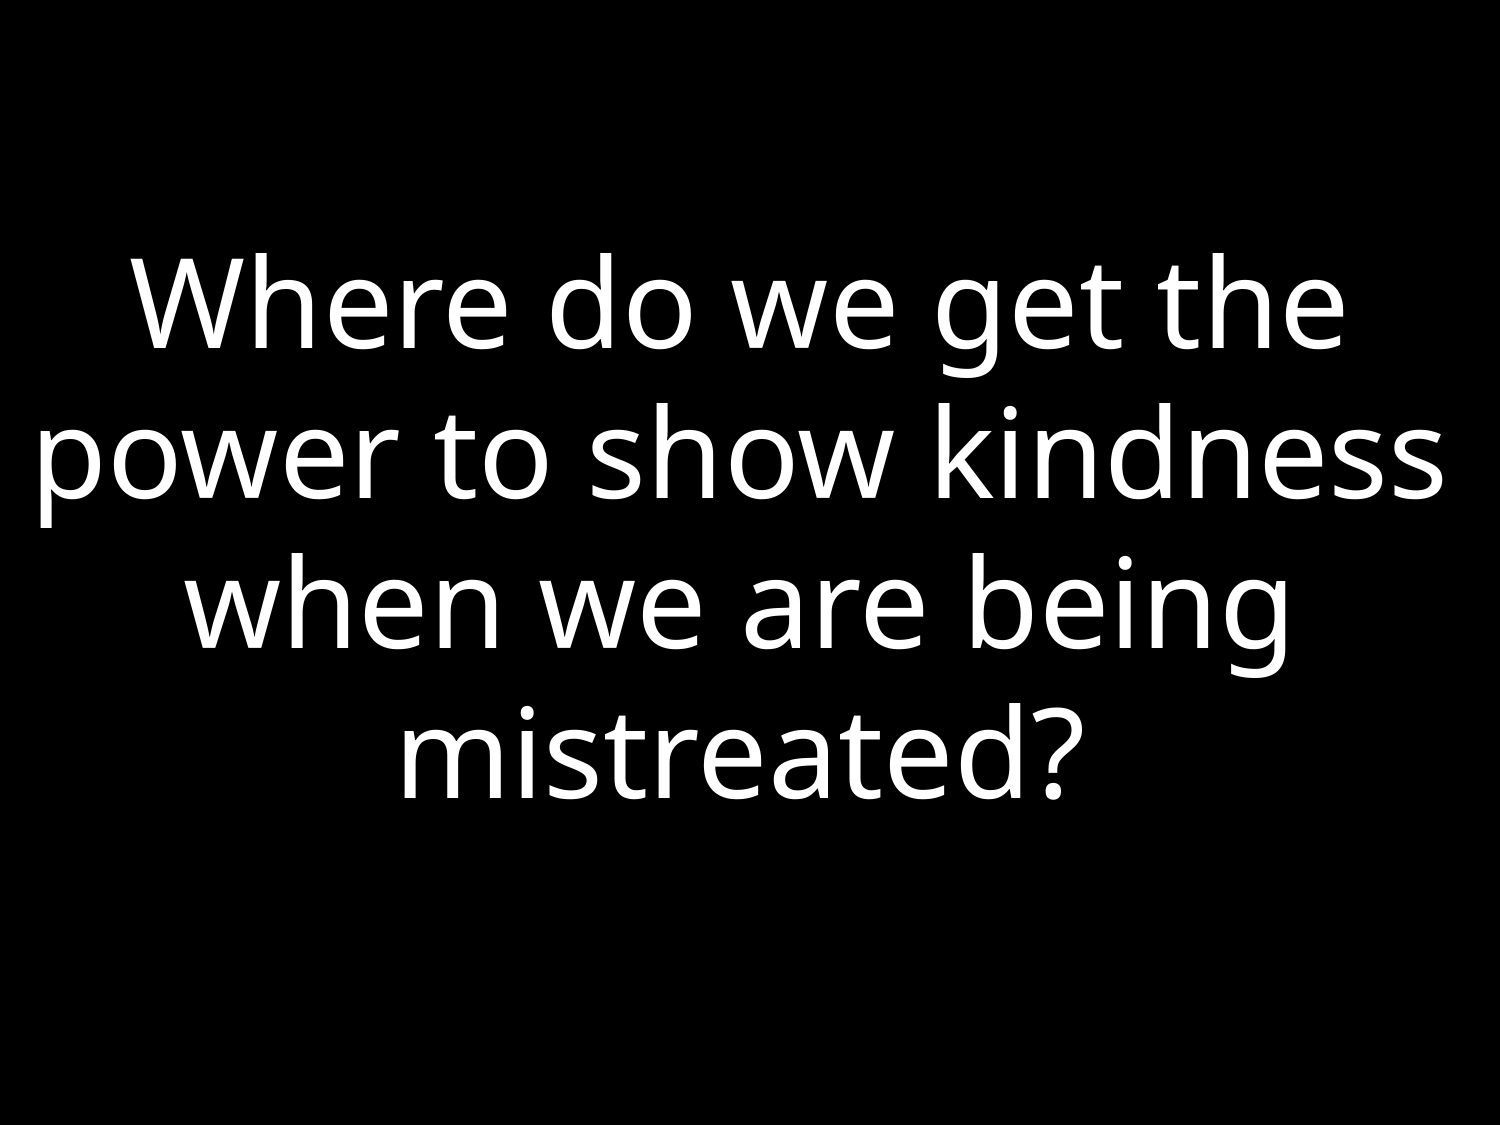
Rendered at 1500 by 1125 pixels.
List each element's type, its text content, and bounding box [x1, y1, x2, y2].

list Where do we get the power to show kindness when we are being mistreated? [0, 217, 1481, 1089]
